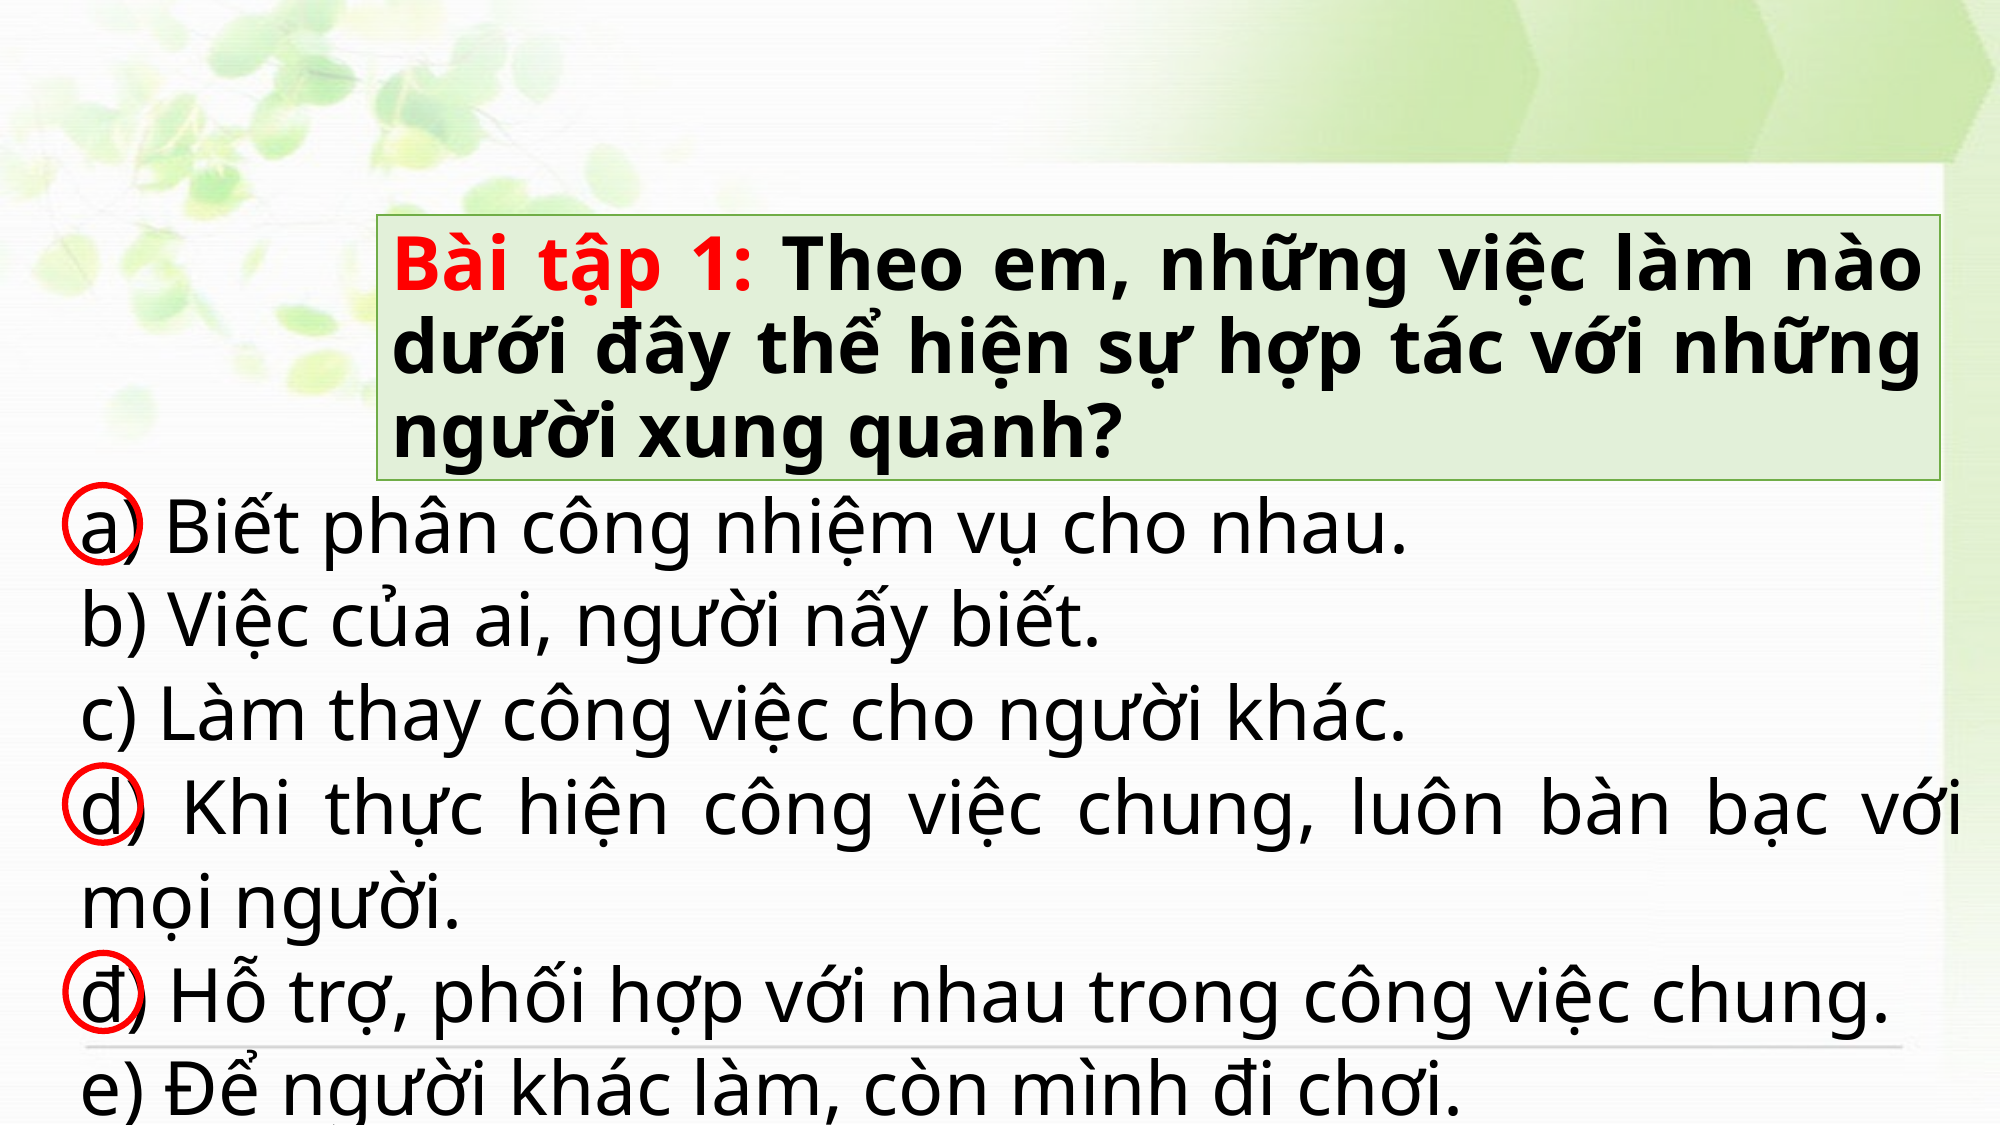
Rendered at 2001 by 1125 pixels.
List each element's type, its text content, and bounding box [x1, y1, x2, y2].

text_box [64, 951, 143, 1033]
text_box [63, 484, 141, 564]
text_box Bài tập 1: Theo em, những việc làm nào dưới đây thể hiện sự hợp tác với những người xung quanh? [376, 214, 1941, 481]
text_box [63, 764, 142, 844]
text_box a) Biết phân công nhiệm vụ cho nhau. b) Việc của ai, người nấy biết. c) Làm thay công việc cho người khác. d) Khi thực hiện công việc chung, luôn bàn bạc với mọi người. đ) Hỗ trợ, phối hợp với nhau trong công việc chung. e) Để người khác làm, còn mình đi chơi. [64, 466, 1981, 1125]
